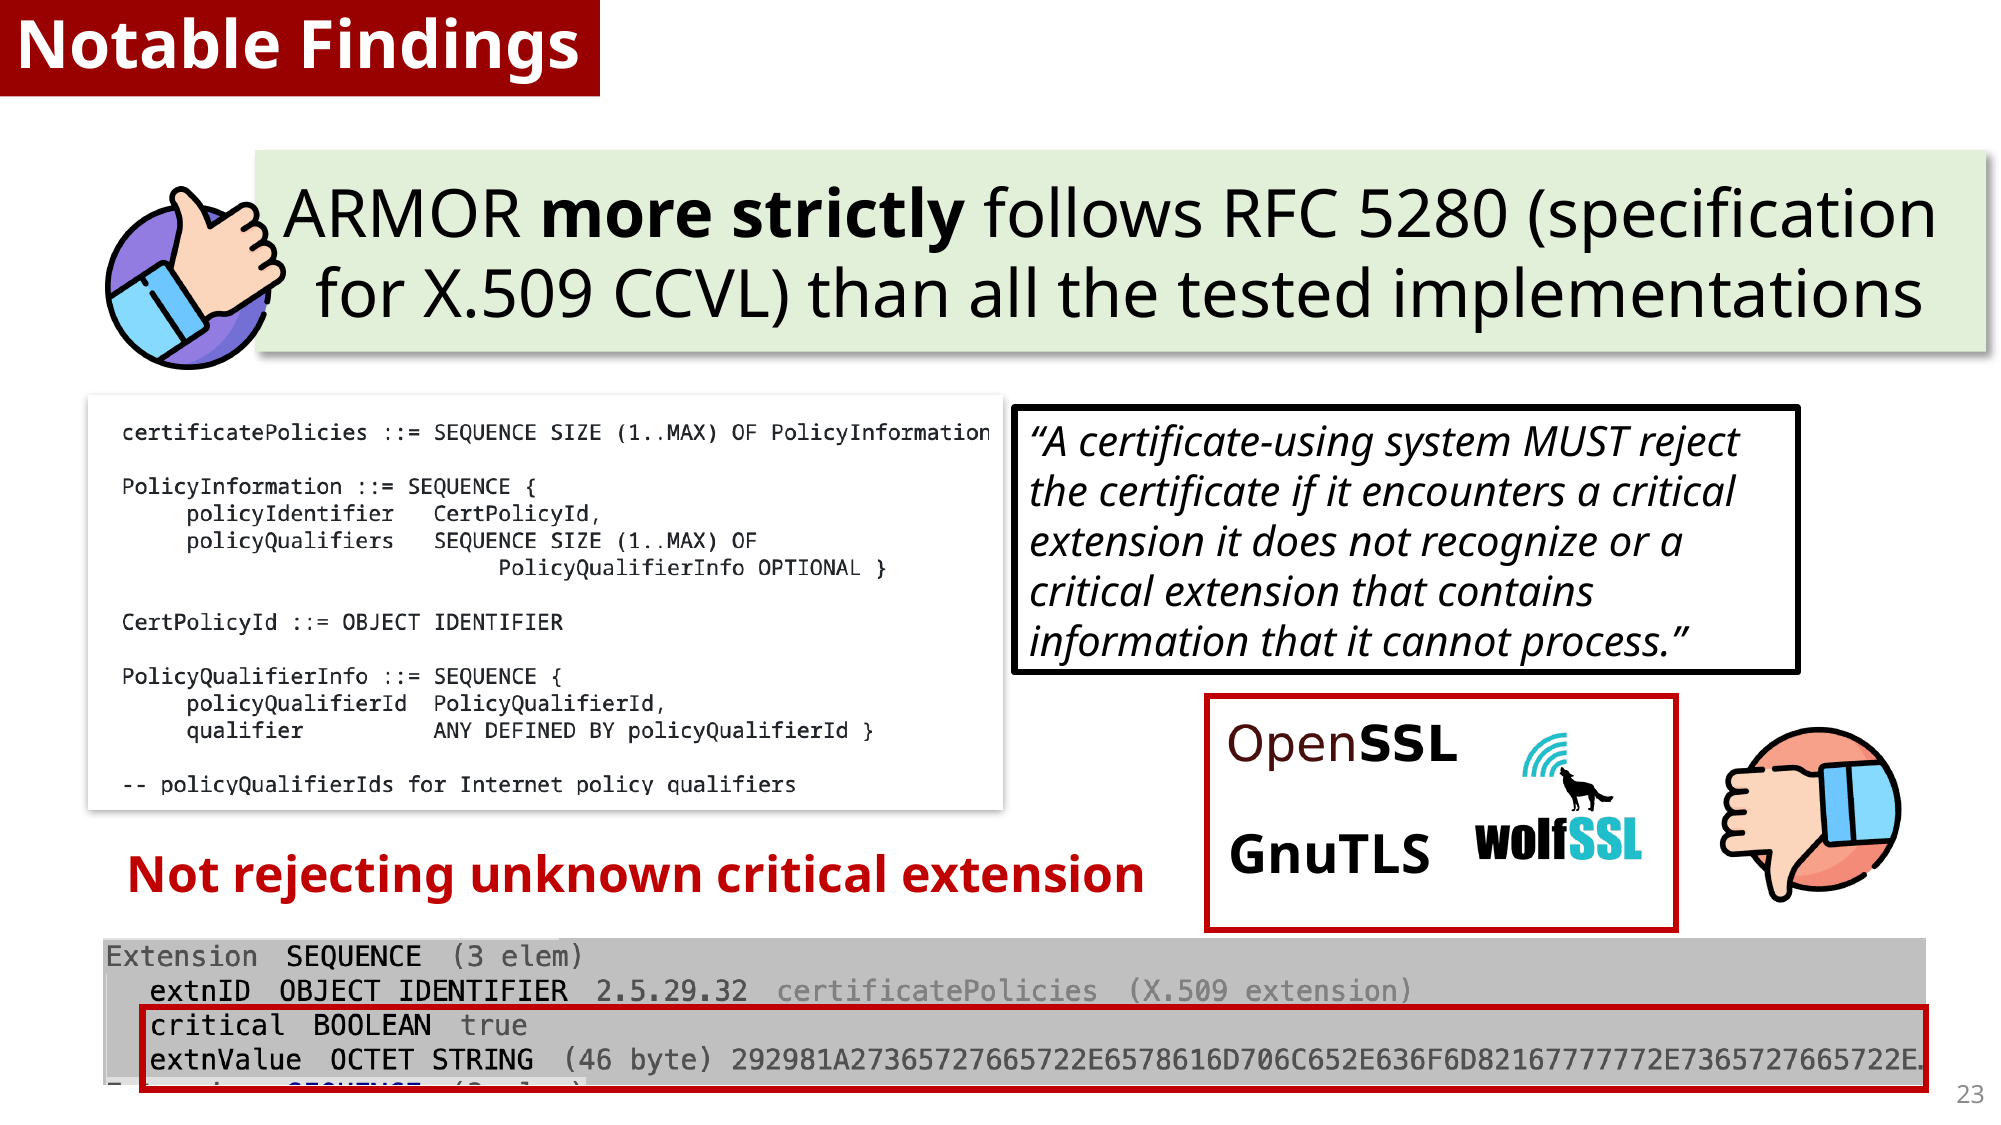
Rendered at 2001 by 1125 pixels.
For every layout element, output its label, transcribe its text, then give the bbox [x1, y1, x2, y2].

text_box “A certificate-using system MUST reject the certificate if it encounters a critical extension it does not recognize or a critical extension that contains information that it cannot process.” [1014, 407, 1798, 673]
text_box [1206, 695, 1677, 931]
picture [102, 186, 287, 370]
slide_number 23 [1550, 1065, 2000, 1125]
text_box [141, 1006, 1927, 1091]
picture [103, 689, 1932, 1085]
picture [102, 409, 989, 796]
picture [1206, 675, 1642, 861]
text_box ARMOR more strictly follows RFC 5280 (specification for X.509 CCVL) than all the tested implementations [254, 149, 1987, 353]
text_box Not rejecting unknown critical extension [111, 834, 1162, 910]
text_box Notable Findings [0, 0, 600, 97]
